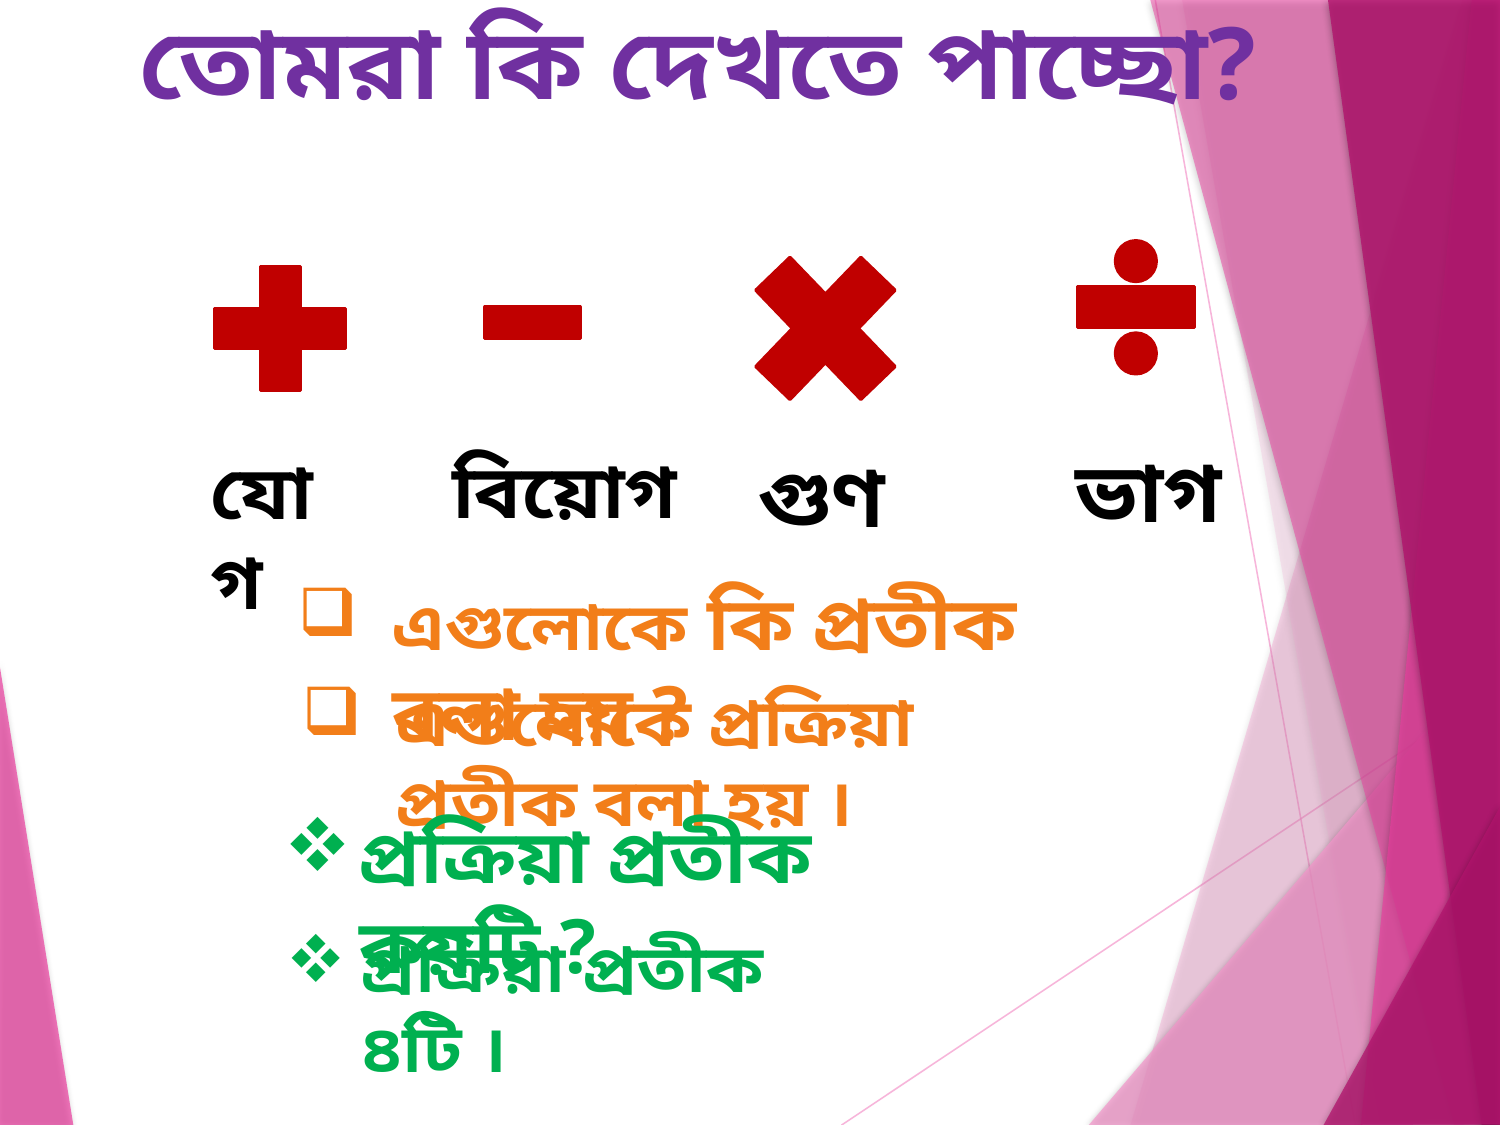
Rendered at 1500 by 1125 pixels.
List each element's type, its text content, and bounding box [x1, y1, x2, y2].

text_box এগুলোকে প্রক্রিয়া প্রতীক বলা হয় । [288, 672, 1115, 848]
text_box [213, 265, 347, 392]
text_box [1113, 331, 1158, 376]
text_box এগুলোকে কি প্রতীক বলা হয় ? [283, 567, 1120, 763]
text_box [483, 305, 582, 340]
text_box [1113, 239, 1158, 284]
text_box বিয়োগ [437, 435, 701, 541]
text_box প্রক্রিয়া প্রতীক কয়টি ? [269, 800, 973, 996]
text_box প্রক্রিয়া প্রতীক ৪টি । [271, 996, 787, 1094]
text_box [754, 256, 897, 401]
text_box তোমরা কি দেখতে পাচ্ছো? [125, 0, 1272, 127]
text_box যোগ [195, 437, 369, 633]
text_box গুণ [743, 436, 901, 551]
text_box [1076, 285, 1196, 329]
text_box ভাগ [1060, 431, 1237, 547]
